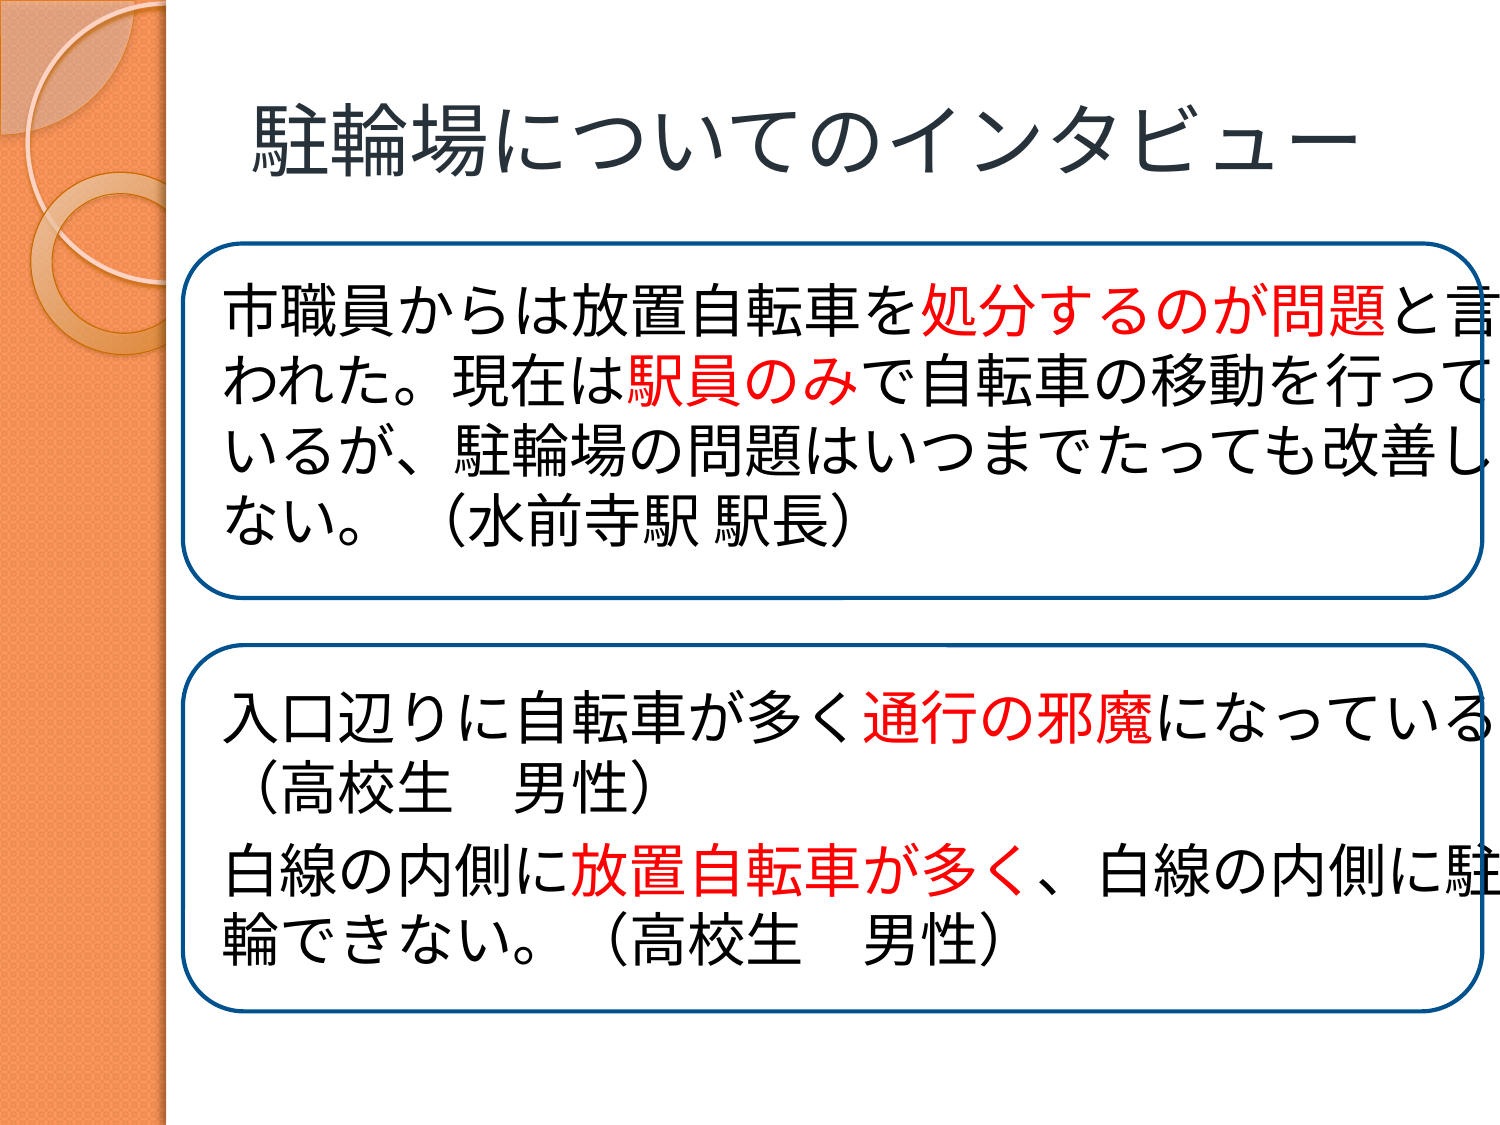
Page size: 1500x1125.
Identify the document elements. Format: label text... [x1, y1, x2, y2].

list 市職員からは放置自転車を処分するのが問題と言われた。現在は駅員のみで自転車の移動を行っているが、駐輪場の問題はいつまでたっても改善しない。 （水前寺駅 駅長） 入口辺りに自転車が多く通行の邪魔になっている。（高校生 男性） 白線の内側に放置自転車が多く、白線の内側に駐輪できない。（高校生 男性） [206, 267, 1500, 1099]
text_box [180, 241, 1485, 601]
text_box [180, 643, 1485, 1014]
title 駐輪場についてのインタビュー [235, 45, 1466, 233]
